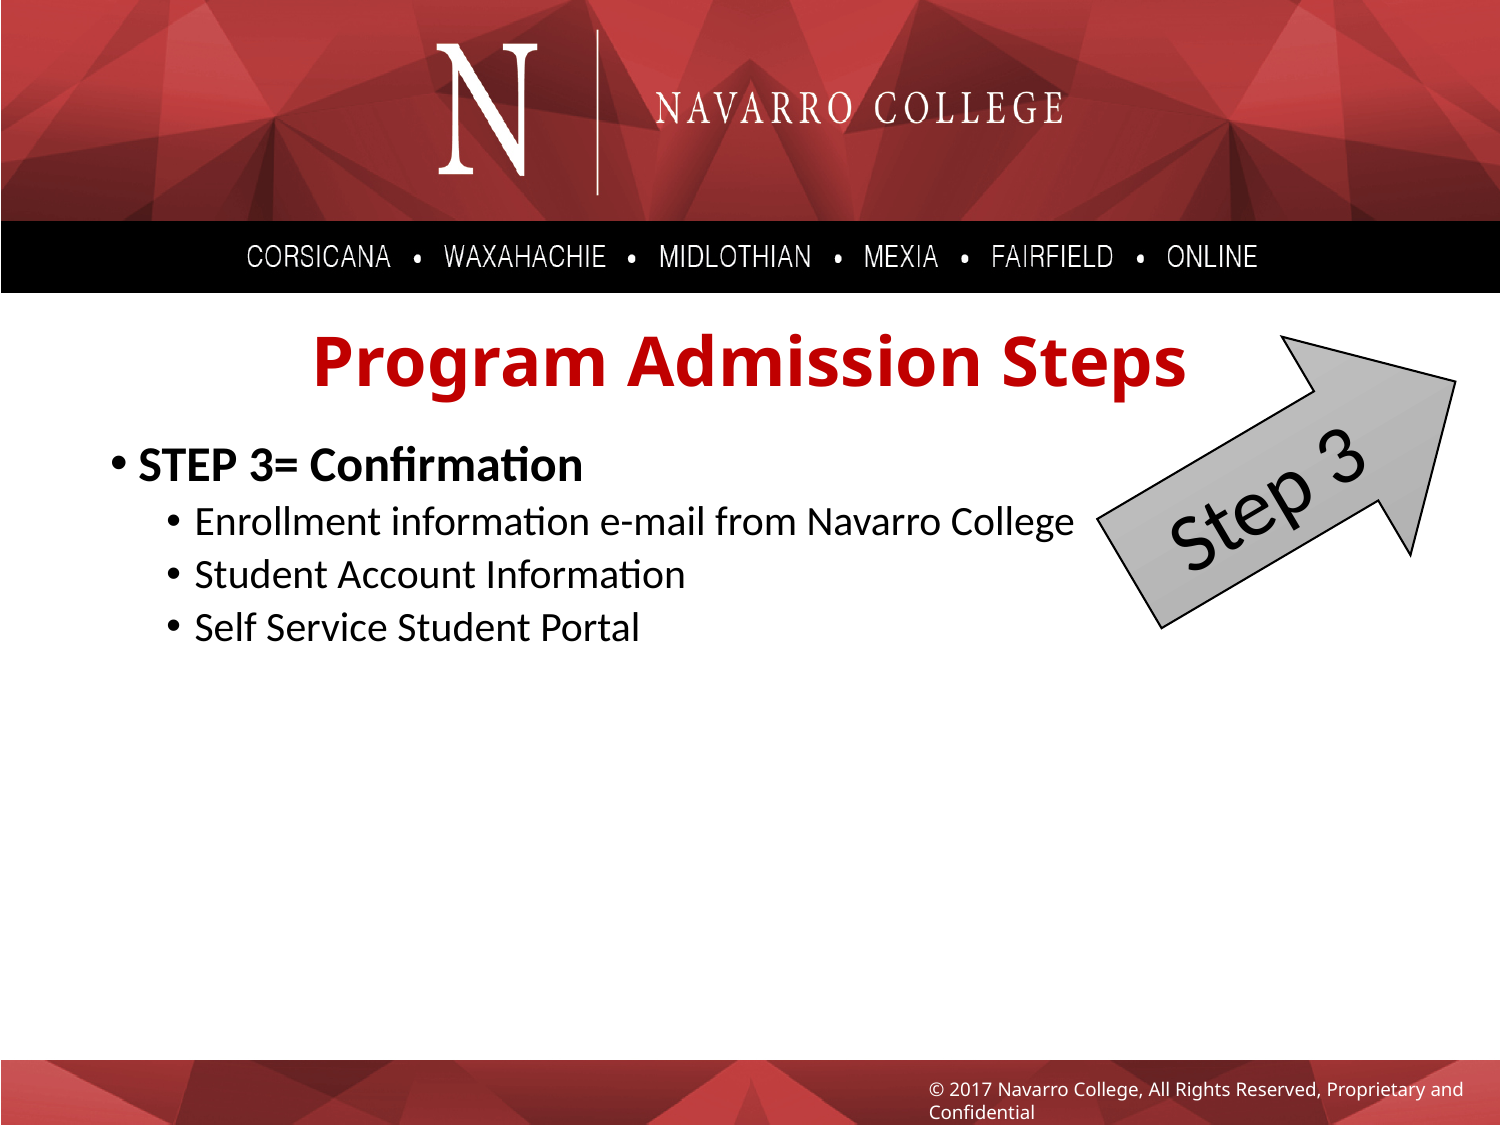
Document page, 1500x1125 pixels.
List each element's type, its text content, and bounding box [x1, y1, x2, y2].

text_box Step 3 [1095, 335, 1457, 630]
picture [1, 0, 1500, 1125]
title Program Admission Steps [103, 298, 1397, 430]
list STEP 3= Confirmation Enrollment information e-mail from Navarro College Student Account Information Self Service Student Portal [95, 430, 1316, 776]
